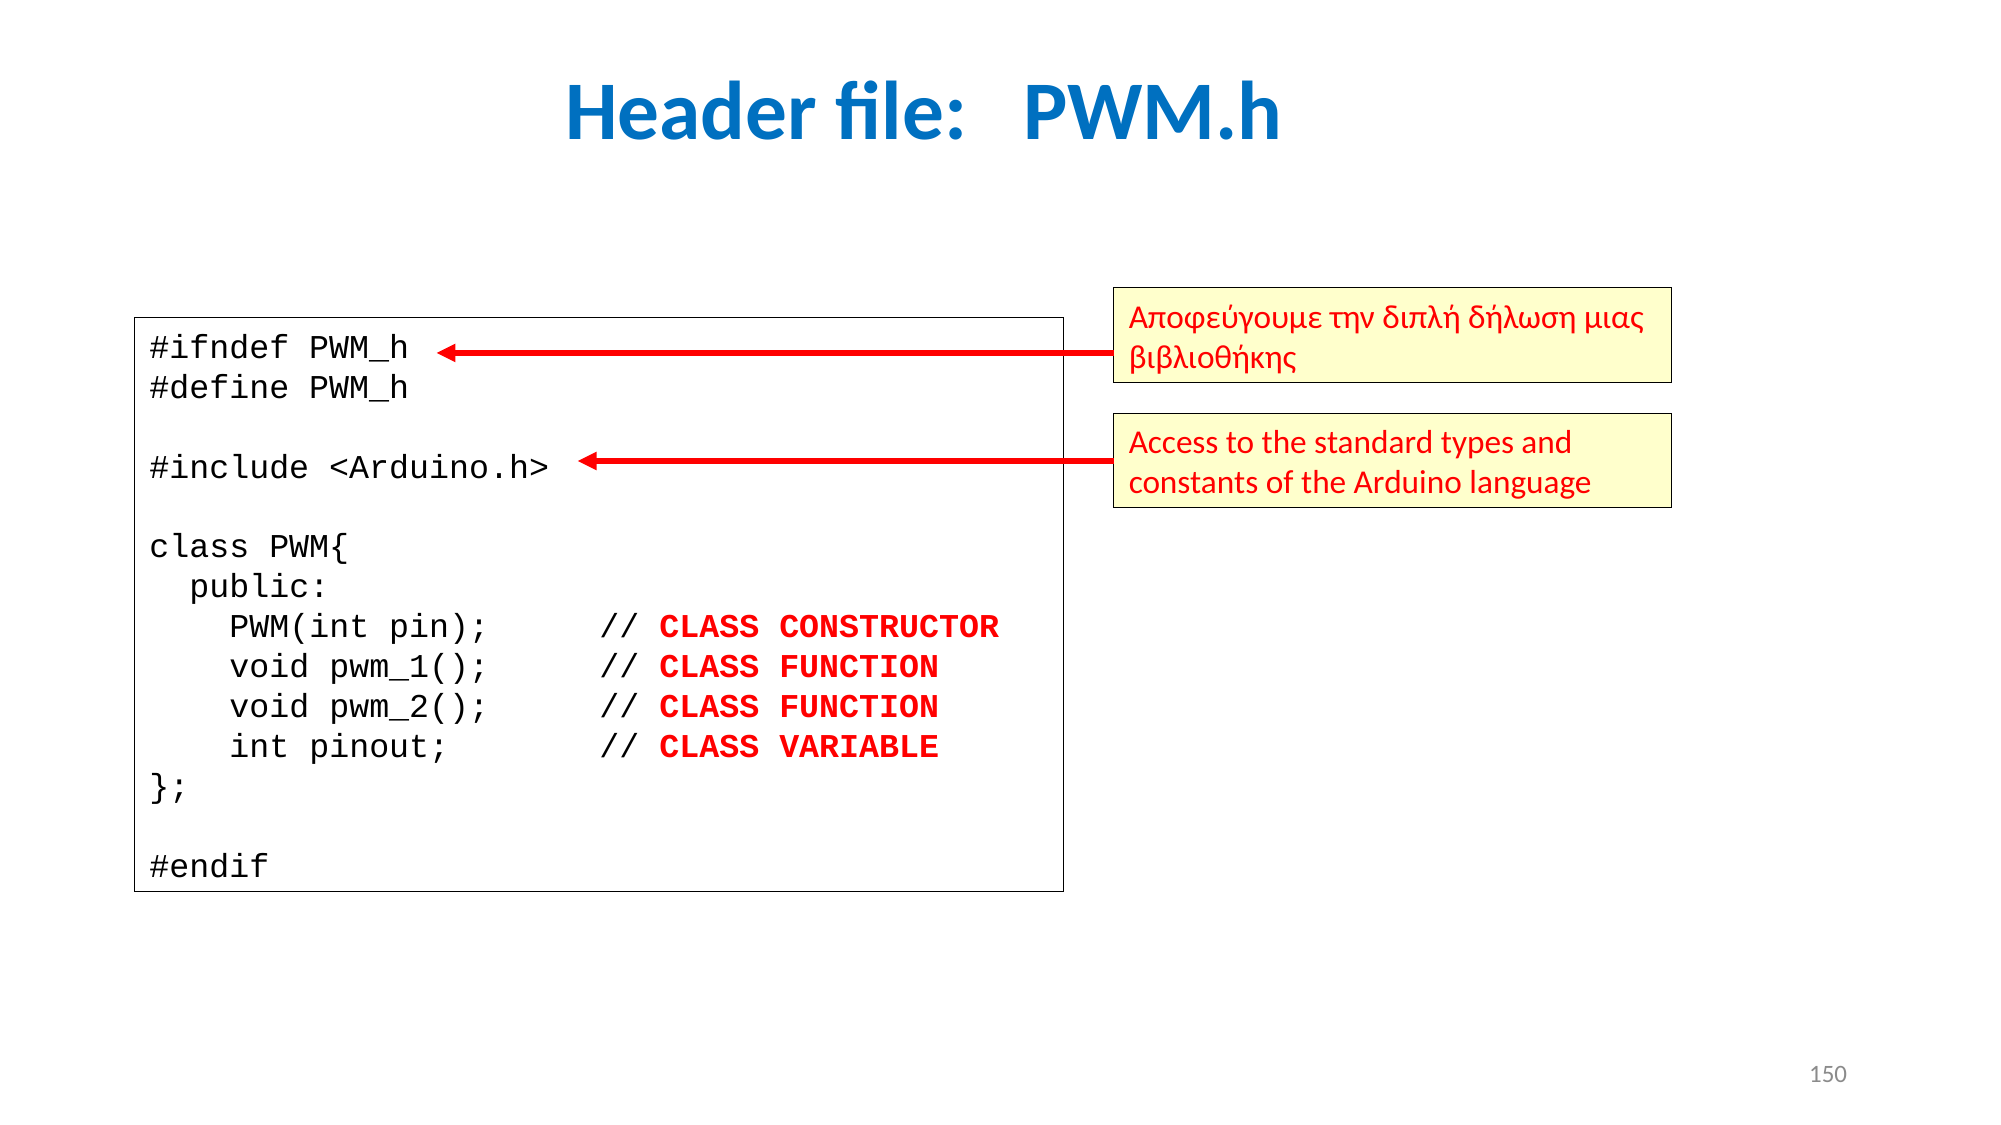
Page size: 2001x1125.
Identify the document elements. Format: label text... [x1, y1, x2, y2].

text_box Αποφεύγουμε την διπλή δήλωση μιας βιβλιοθήκης [1113, 287, 1672, 383]
text_box Header file: PWM.h [511, 48, 1337, 164]
slide_number 150 [1412, 1042, 1863, 1103]
text_box #ifndef PWM_h #define PWM_h #include <Arduino.h> class PWM{ public: PWM(int pin); // CLASS CONSTRUCTOR void pwm_1(); // CLASS FUNCTION void pwm_2(); // CLASS FUNCTION int pinout; // CLASS VARIABLE }; #endif [134, 317, 1064, 892]
text_box Access to the standard types and constants of the Arduino language [1113, 413, 1672, 508]
